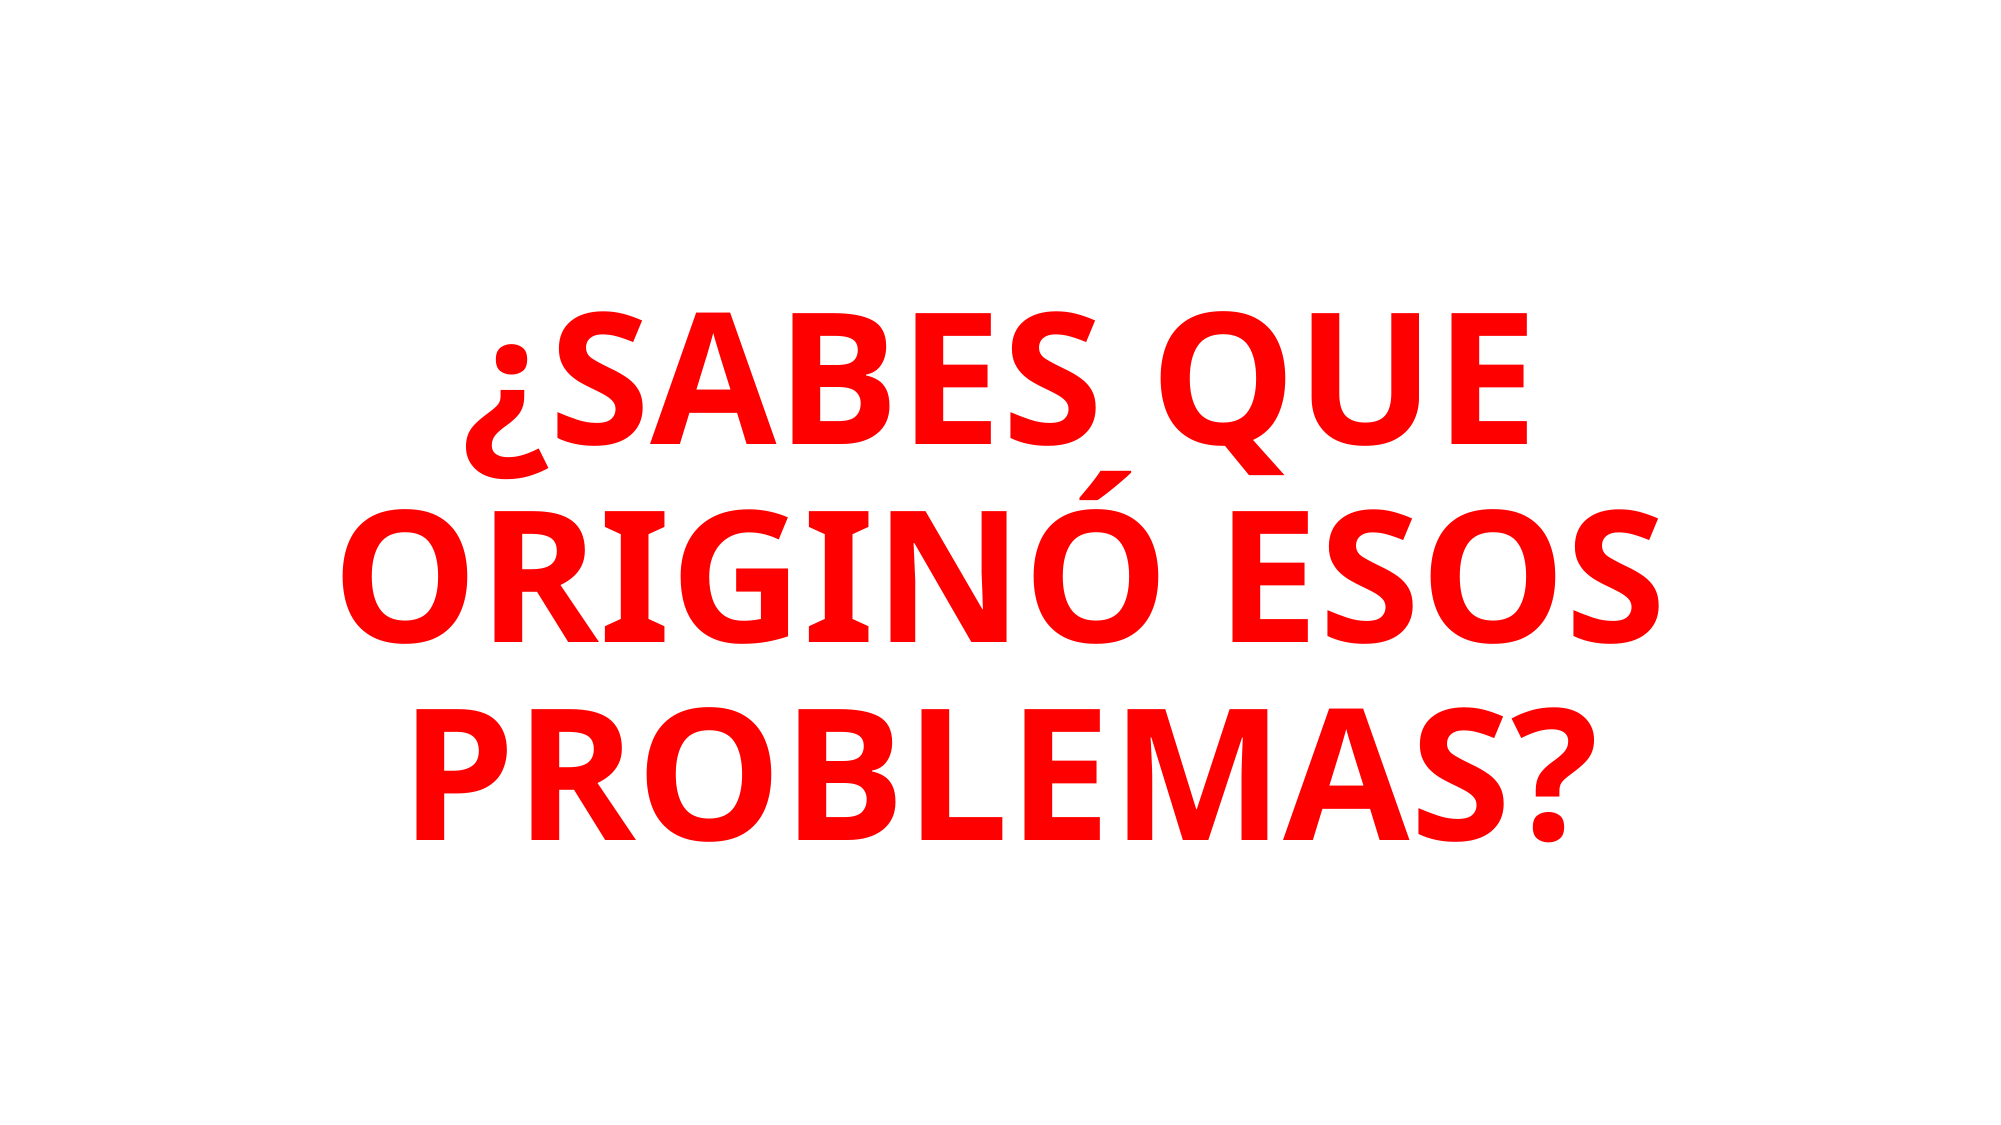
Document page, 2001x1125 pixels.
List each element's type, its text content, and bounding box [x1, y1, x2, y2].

list ¿SABES QUE ORIGINÓ ESOS PROBLEMAS? [137, 279, 1863, 1014]
